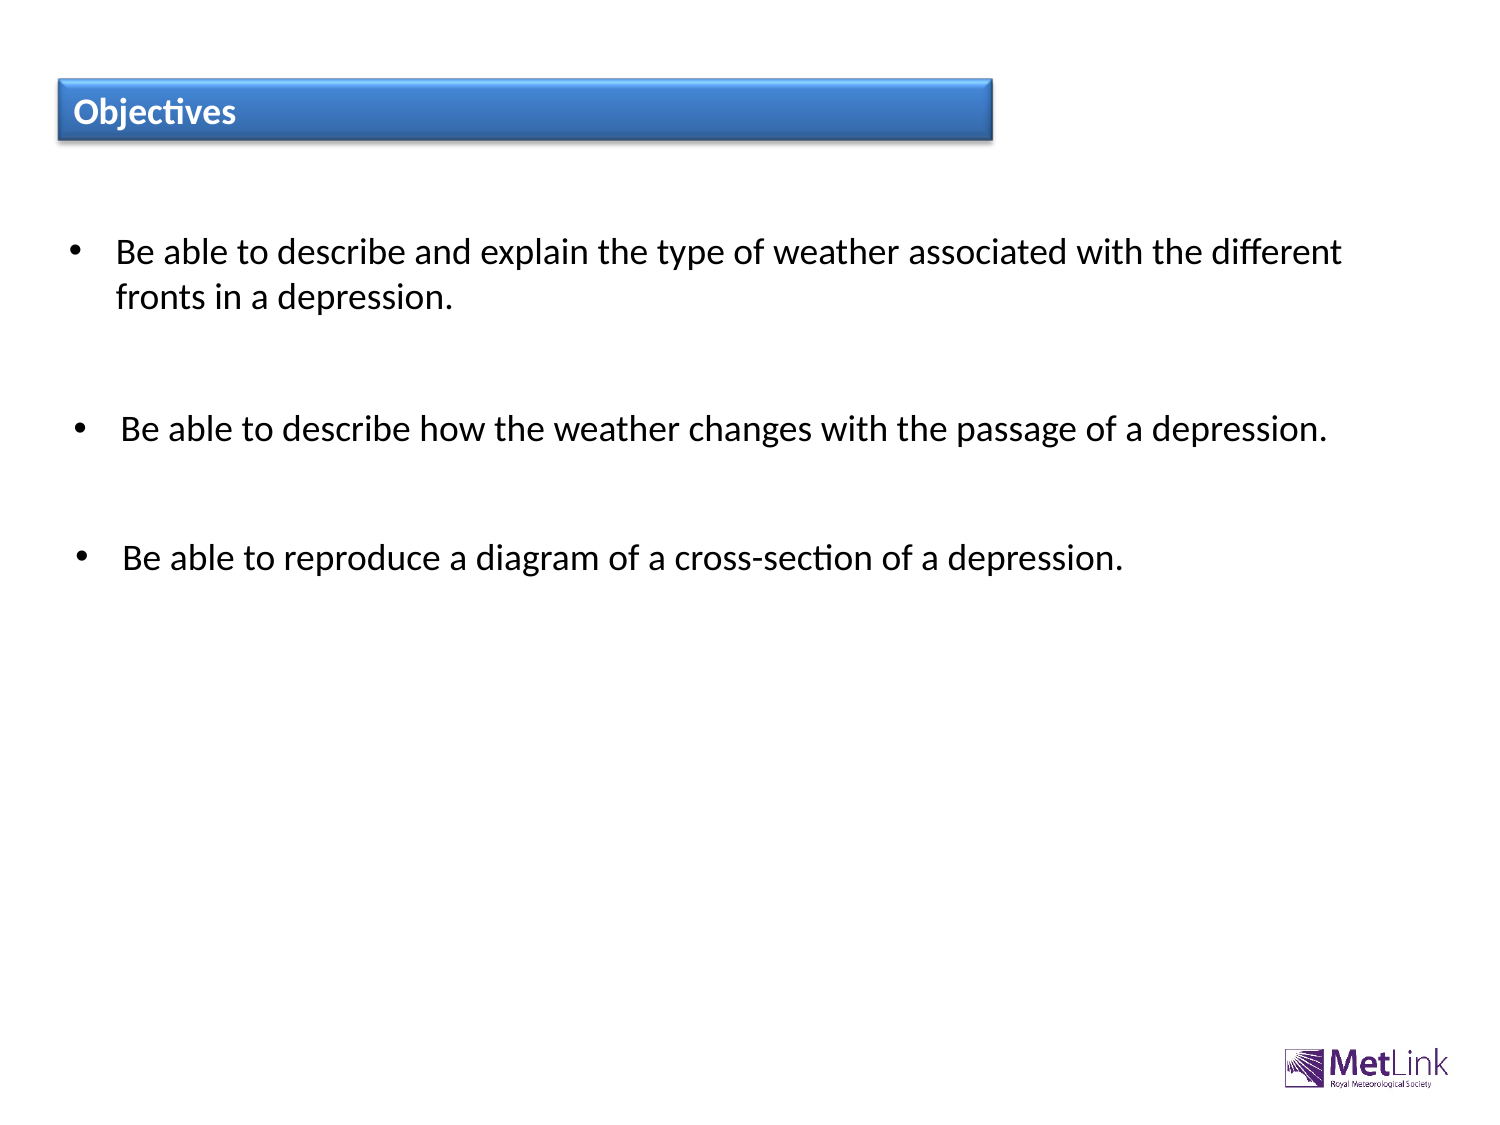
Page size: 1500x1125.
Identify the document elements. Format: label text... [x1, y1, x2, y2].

text_box Be able to reproduce a diagram of a cross-section of a depression. [60, 525, 1408, 586]
text_box Be able to describe and explain the type of weather associated with the different fronts in a depression. [54, 219, 1401, 325]
text_box Be able to describe how the weather changes with the passage of a depression. [58, 397, 1406, 457]
picture [1245, 1010, 1487, 1125]
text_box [41, 69, 1002, 169]
